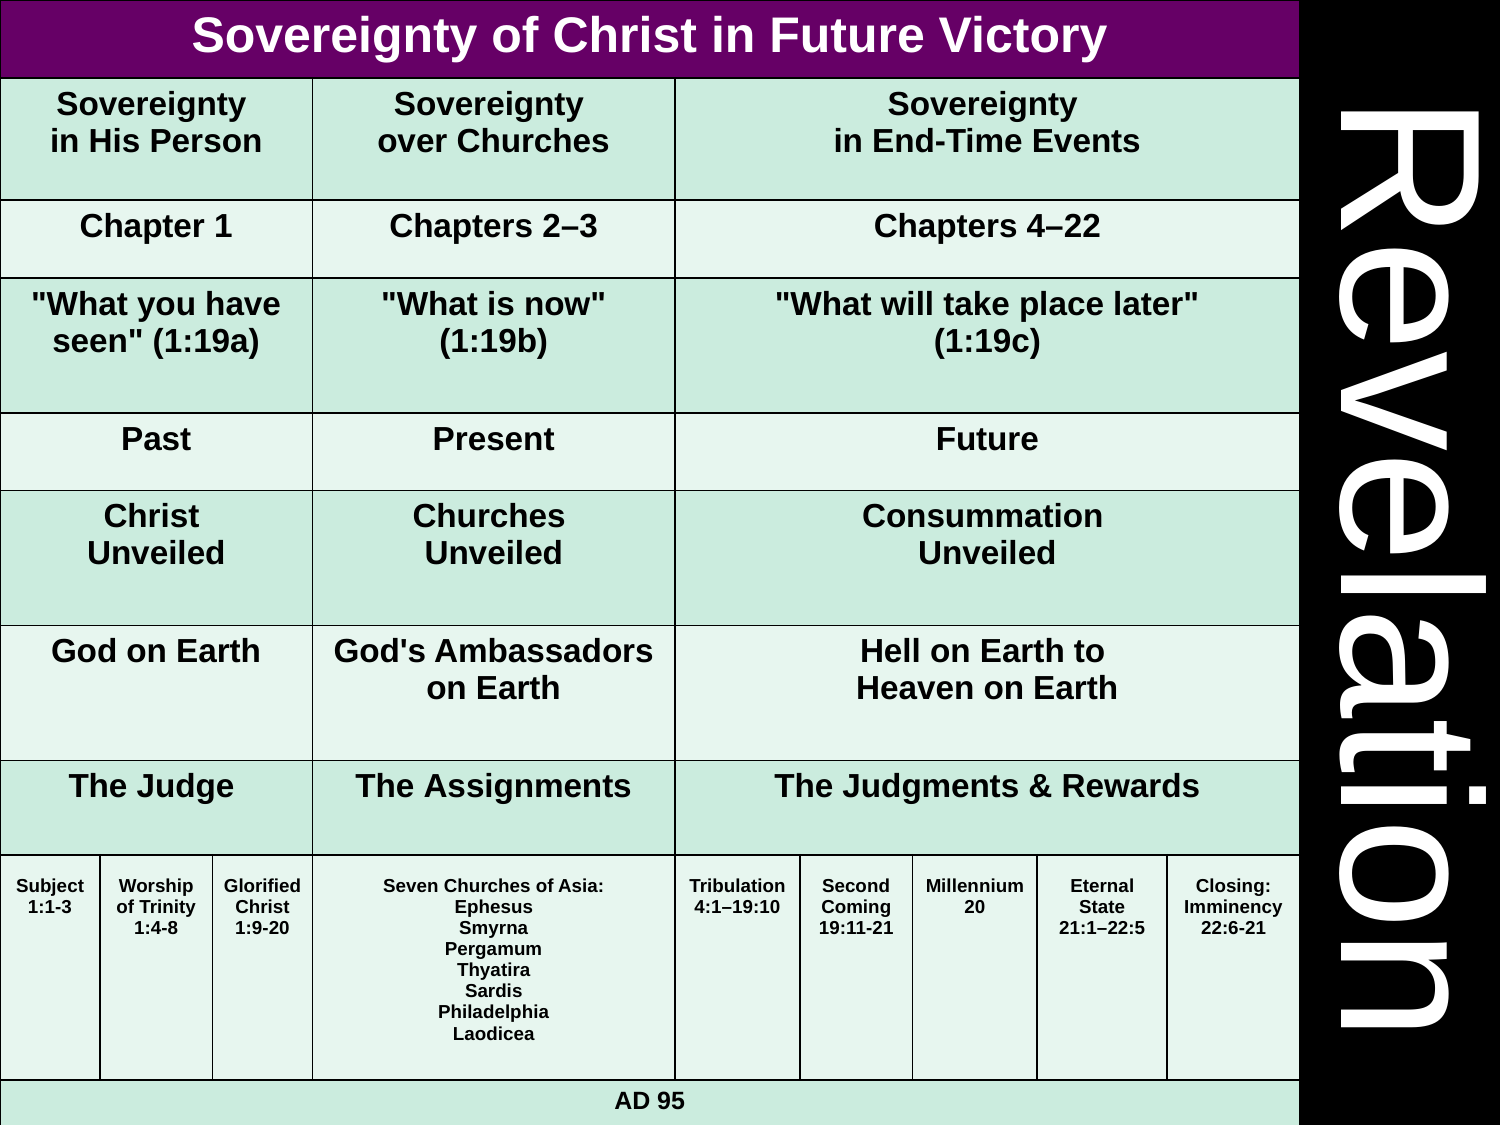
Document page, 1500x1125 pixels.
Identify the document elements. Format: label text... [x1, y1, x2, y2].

table_cell Future [676, 414, 1299, 490]
table_cell Past [1, 414, 312, 490]
table_cell AD 95 [1, 1081, 1299, 1125]
table_cell Millennium 20 [913, 856, 1036, 1079]
table_cell Chapter 1 [1, 201, 312, 277]
table_cell The Judge [1, 761, 312, 854]
table_cell Sovereignty in End-Time Events [676, 79, 1299, 199]
table_cell Seven Churches of Asia: Ephesus Smyrna Pergamum Thyatira Sardis Philadelphia Laodicea [313, 856, 674, 1079]
table_cell God on Earth [1, 626, 312, 760]
table_cell Second Coming 19:11-21 [801, 856, 912, 1079]
table_cell Chapters 4–22 [676, 201, 1299, 277]
table_cell Consummation Unveiled [676, 491, 1299, 625]
table_cell God's Ambassadors on Earth [313, 626, 674, 760]
table_cell Worship of Trinity 1:4-8 [101, 856, 212, 1079]
table_cell Present [313, 414, 674, 490]
table_header Sovereignty of Christ in Future Victory [1, 1, 1299, 77]
table_cell "What you have seen" (1:19a) [1, 279, 312, 412]
table_cell "What will take place later" (1:19c) [676, 279, 1299, 412]
table_cell Tribulation 4:1–19:10 [676, 856, 799, 1079]
table_cell Chapters 2–3 [313, 201, 674, 277]
table_cell Hell on Earth to Heaven on Earth [676, 626, 1299, 760]
table_cell Sovereignty over Churches [313, 79, 674, 199]
table_cell Eternal State 21:1–22:5 [1038, 856, 1166, 1079]
table_cell Subject 1:1-3 [1, 856, 99, 1079]
table_cell Christ Unveiled [1, 491, 312, 625]
table_cell Glorified Christ 1:9-20 [213, 856, 312, 1079]
table_cell Sovereignty in His Person [1, 79, 312, 199]
table_cell "What is now" (1:19b) [313, 279, 674, 412]
table_cell Churches Unveiled [313, 491, 674, 625]
table_cell The Judgments & Rewards [676, 761, 1299, 854]
title Revelation [1301, 0, 1500, 1125]
table_cell The Assignments [313, 761, 674, 854]
table_cell Closing: Imminency 22:6-21 [1168, 856, 1299, 1079]
